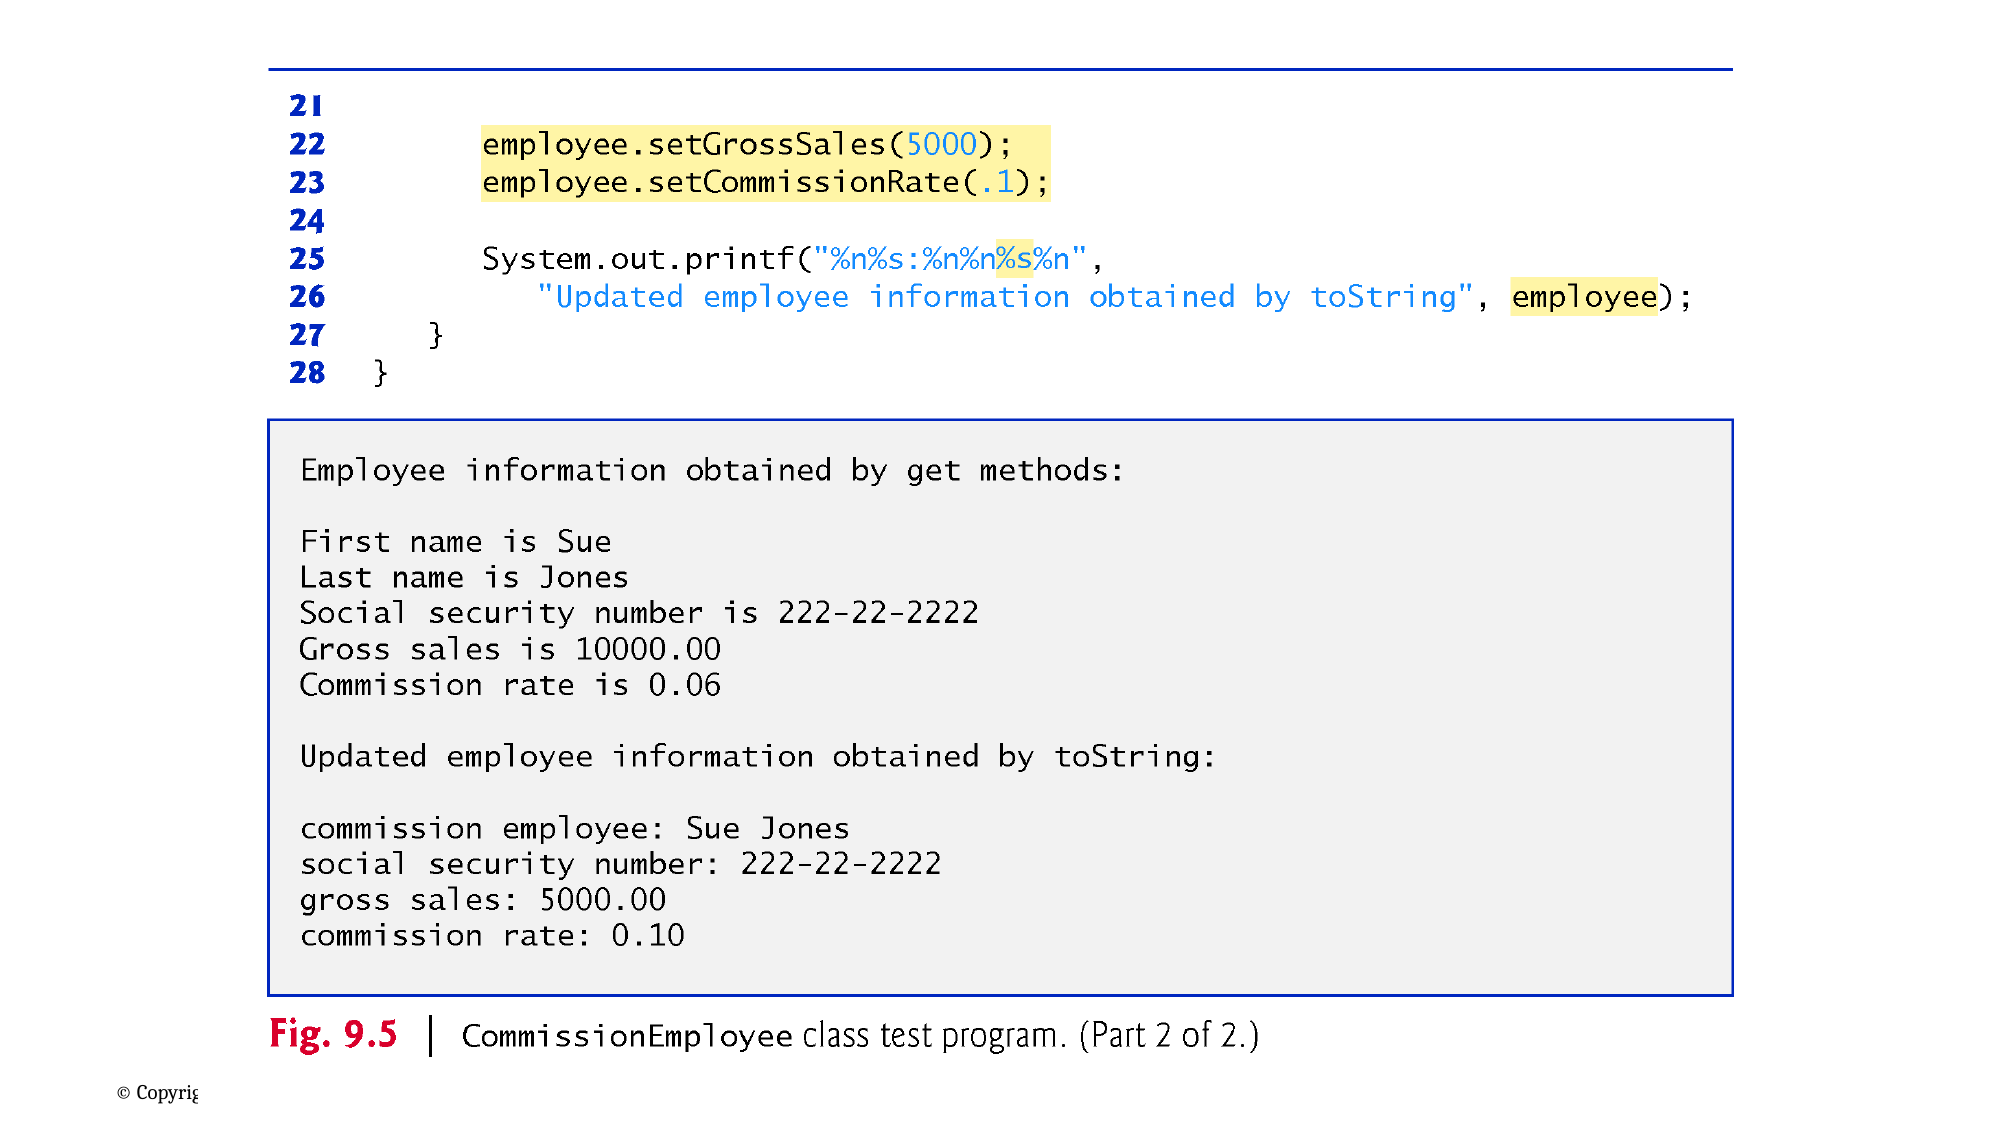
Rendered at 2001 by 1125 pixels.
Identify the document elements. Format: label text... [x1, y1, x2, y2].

footer © Copyright 1992-2018 by Pearson Education, Inc. All Rights Reserved. [99, 1051, 191, 1112]
picture [198, 0, 1802, 1125]
